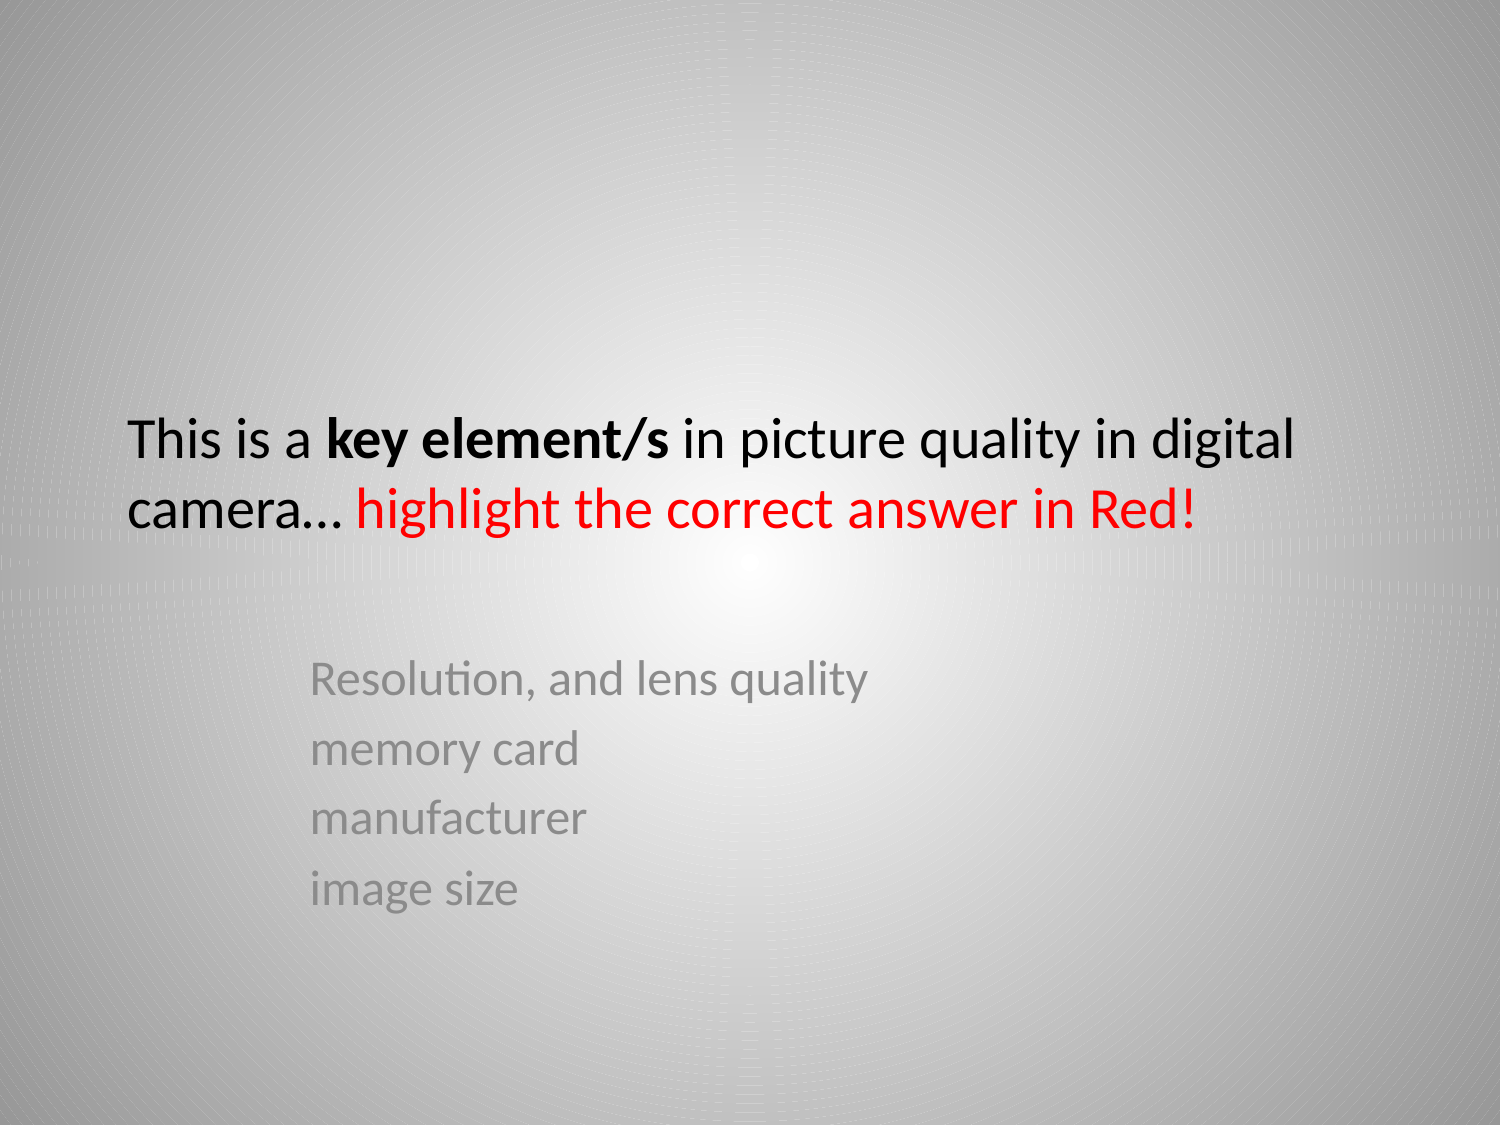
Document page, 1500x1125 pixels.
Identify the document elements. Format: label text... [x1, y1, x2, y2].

subtitle Resolution, and lens quality memory card manufacturer image size [225, 637, 1275, 925]
title This is a key element/s in picture quality in digital camera… highlight the correct answer in Red! [112, 349, 1388, 591]
